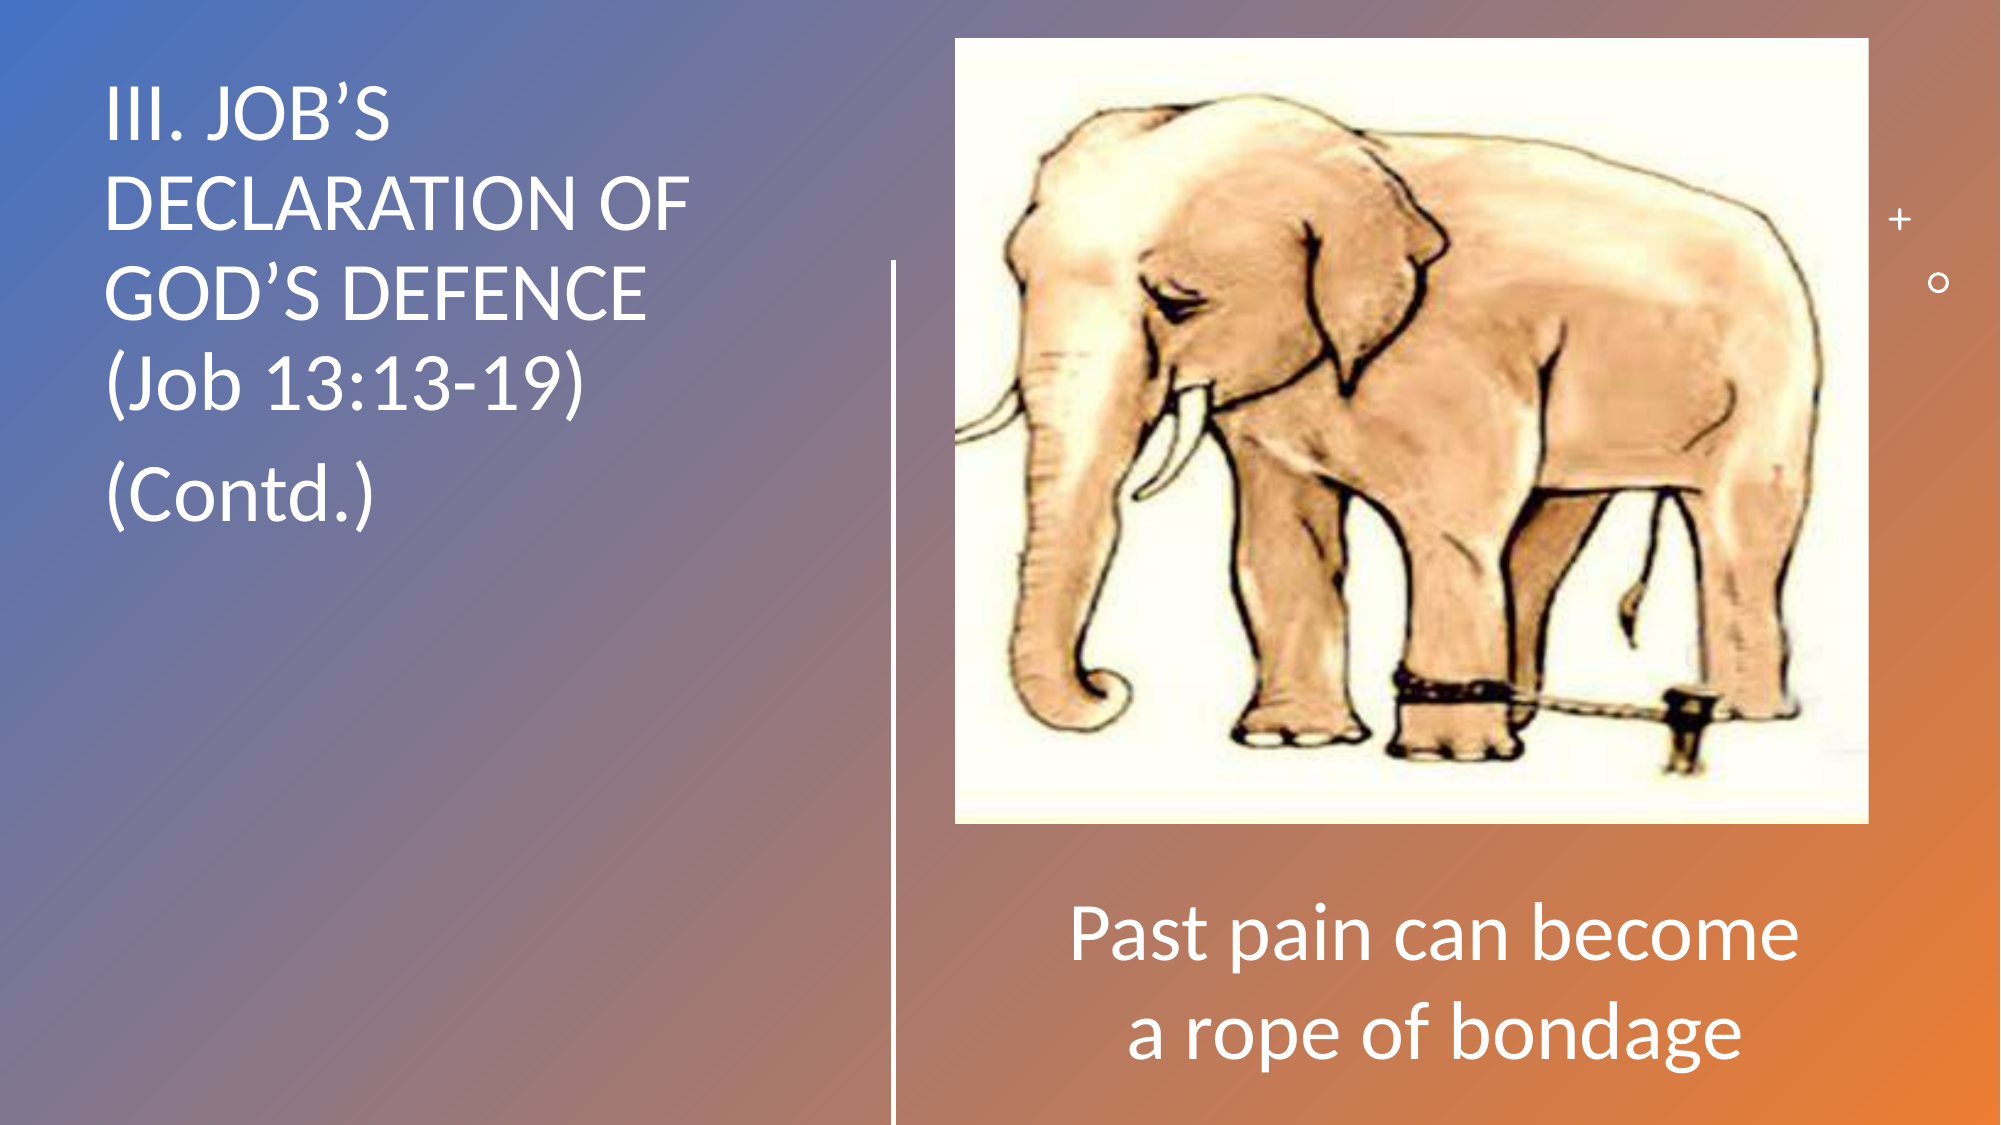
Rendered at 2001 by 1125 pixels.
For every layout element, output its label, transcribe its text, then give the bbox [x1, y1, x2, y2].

text_box Past pain can become a rope of bondage [958, 869, 1912, 1085]
picture [955, 38, 1869, 824]
text_box [1888, 207, 1912, 231]
subtitle III. JOB’S DECLARATION OF GOD’S DEFENCE (Job 13:13-19) (Contd.) [88, 61, 813, 231]
text_box [0, 0, 2000, 1125]
title [13, 262, 878, 858]
text_box [1927, 272, 1949, 294]
